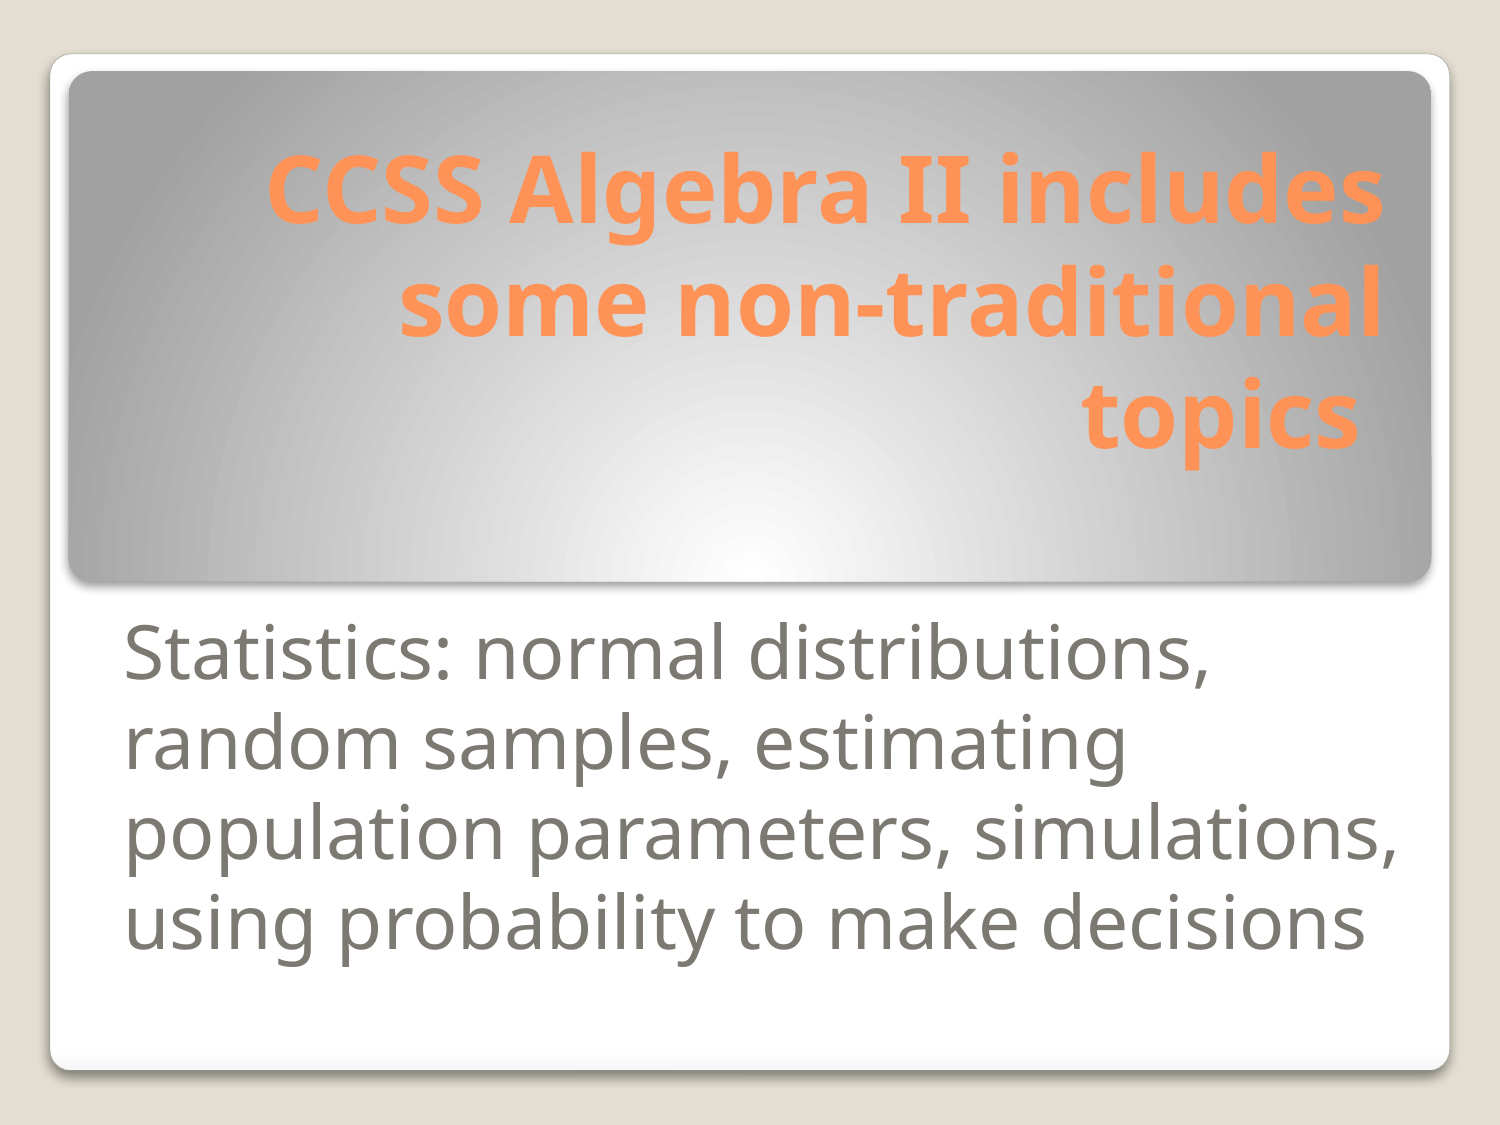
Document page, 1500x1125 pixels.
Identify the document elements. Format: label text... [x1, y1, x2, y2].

title CCSS Algebra II includes some non-traditional topics [118, 87, 1394, 475]
subtitle Statistics: normal distributions, random samples, estimating population parameters, simulations, using probability to make decisions [87, 604, 1438, 1038]
